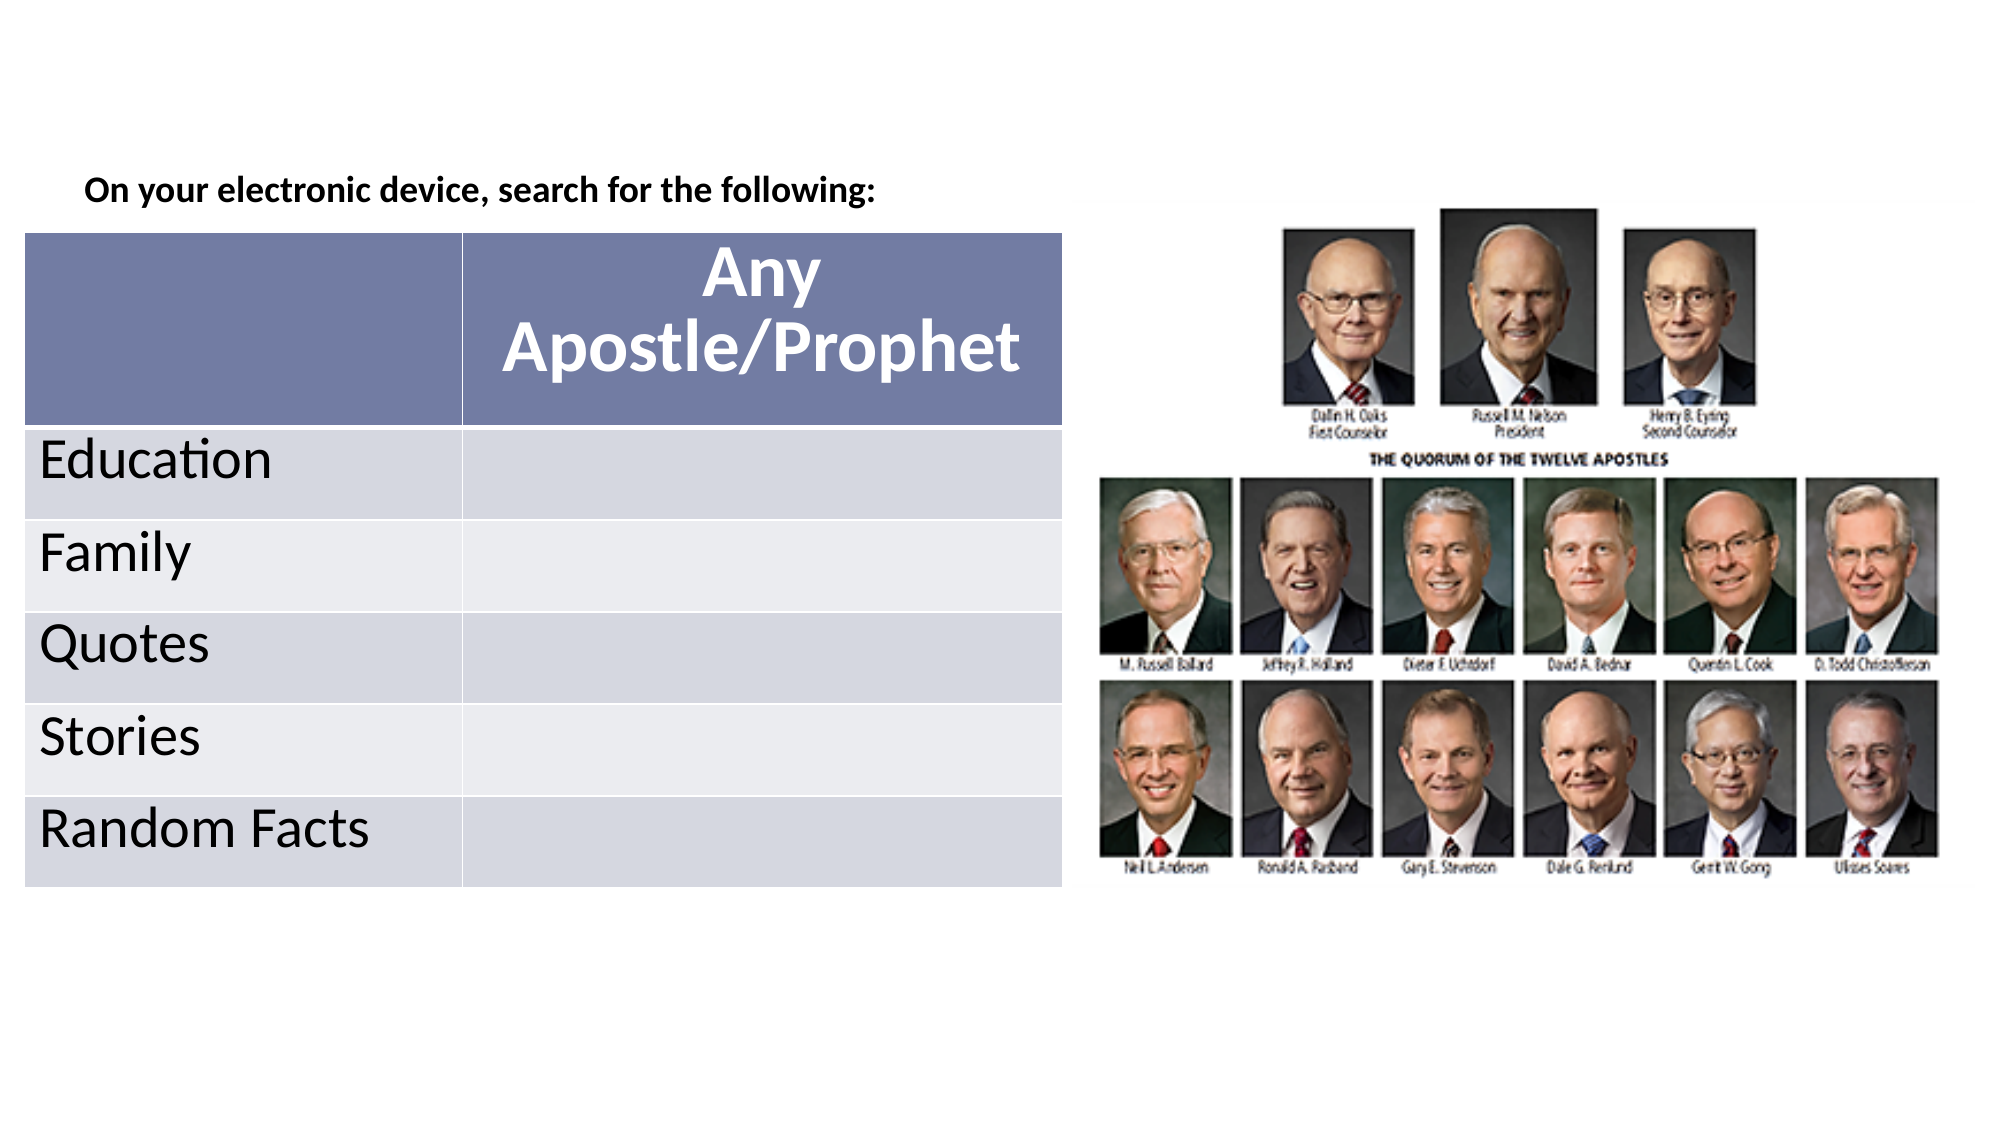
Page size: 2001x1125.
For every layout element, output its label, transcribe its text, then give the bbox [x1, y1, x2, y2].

table_cell [463, 430, 1062, 519]
table_cell Quotes [25, 613, 462, 703]
table_cell Random Facts [25, 797, 462, 887]
table_header Any Apostle/Prophet [463, 233, 1062, 425]
table_cell [463, 705, 1062, 795]
table_cell Stories [25, 705, 462, 795]
table_cell [463, 797, 1062, 887]
text_box On your electronic device, search for the following: [24, 157, 938, 232]
table_cell [463, 613, 1062, 703]
table_header [25, 233, 462, 425]
table_cell Family [25, 521, 462, 611]
table_cell [463, 521, 1062, 611]
table_cell Education [25, 430, 462, 519]
picture [1072, 200, 1975, 889]
